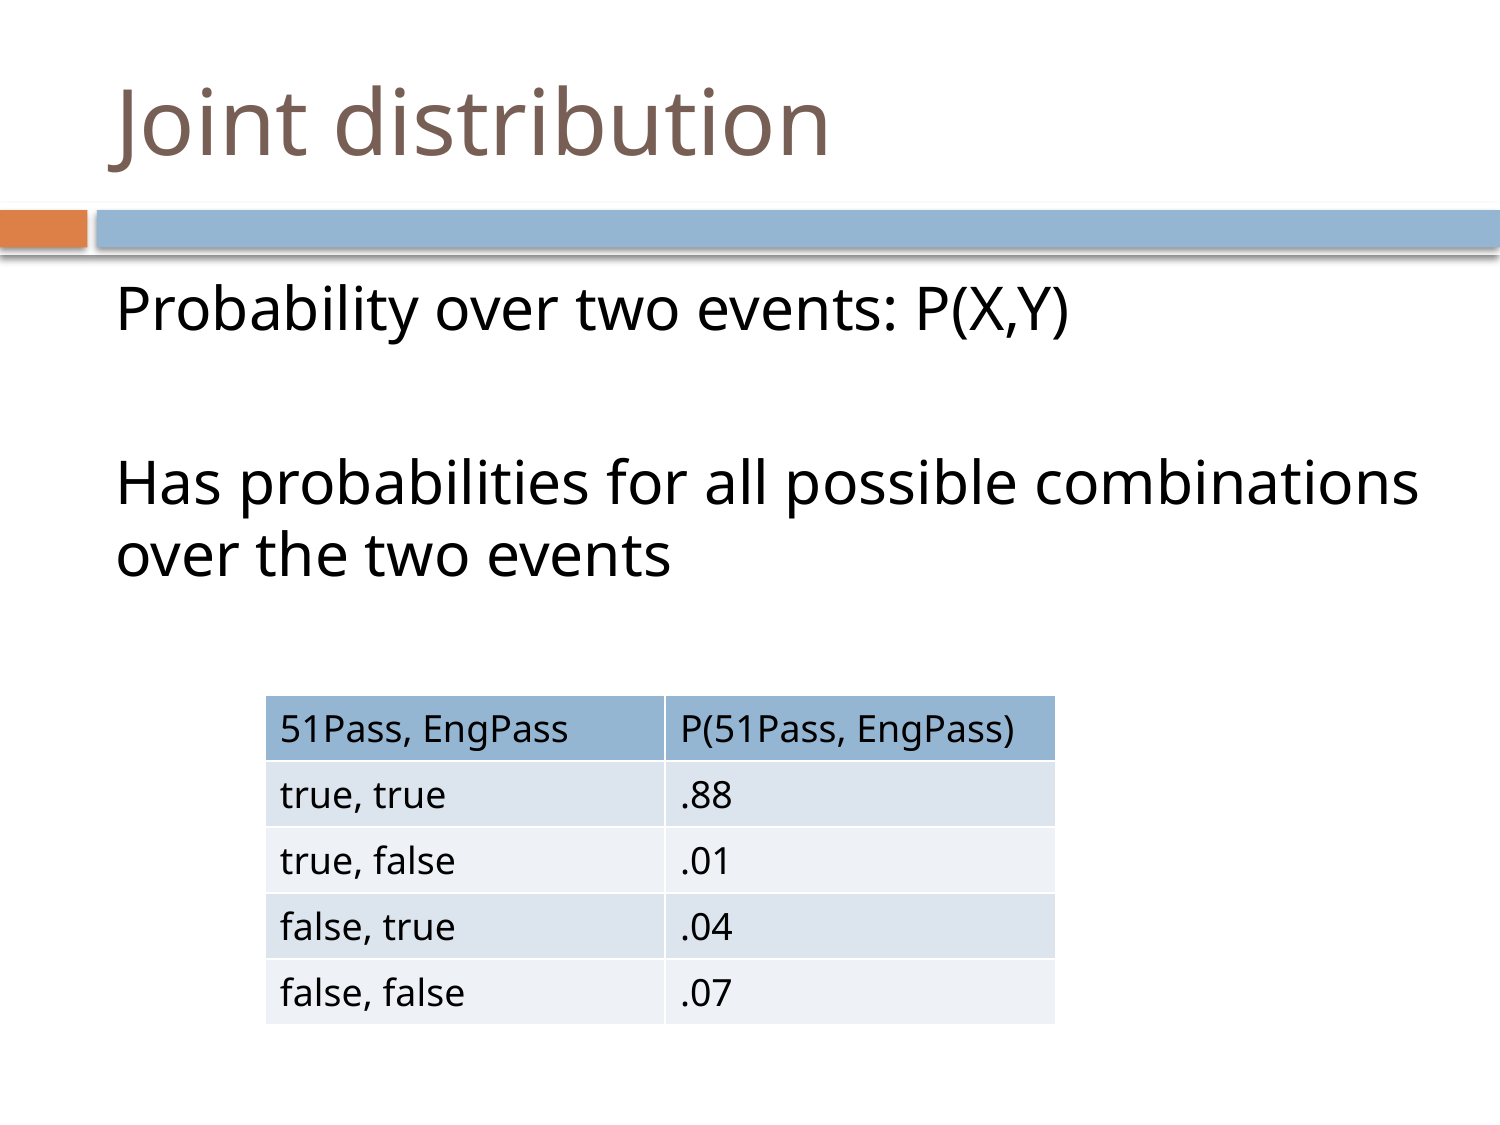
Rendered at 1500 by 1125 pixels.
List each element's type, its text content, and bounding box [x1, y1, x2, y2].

table_cell .07 [666, 960, 1055, 1024]
list Probability over two events: P(X,Y) Has probabilities for all possible combinations over the two events [100, 262, 1438, 600]
table_cell true, false [266, 828, 664, 892]
table_cell .04 [666, 894, 1055, 958]
table_header 51Pass, EngPass [266, 696, 664, 760]
table_cell true, true [266, 762, 664, 826]
table_cell false, true [266, 894, 664, 958]
table_cell .01 [666, 828, 1055, 892]
table_header P(51Pass, EngPass) [666, 696, 1055, 760]
table_cell false, false [266, 960, 664, 1024]
table_cell .88 [666, 762, 1055, 826]
title Joint distribution [100, 37, 1438, 200]
